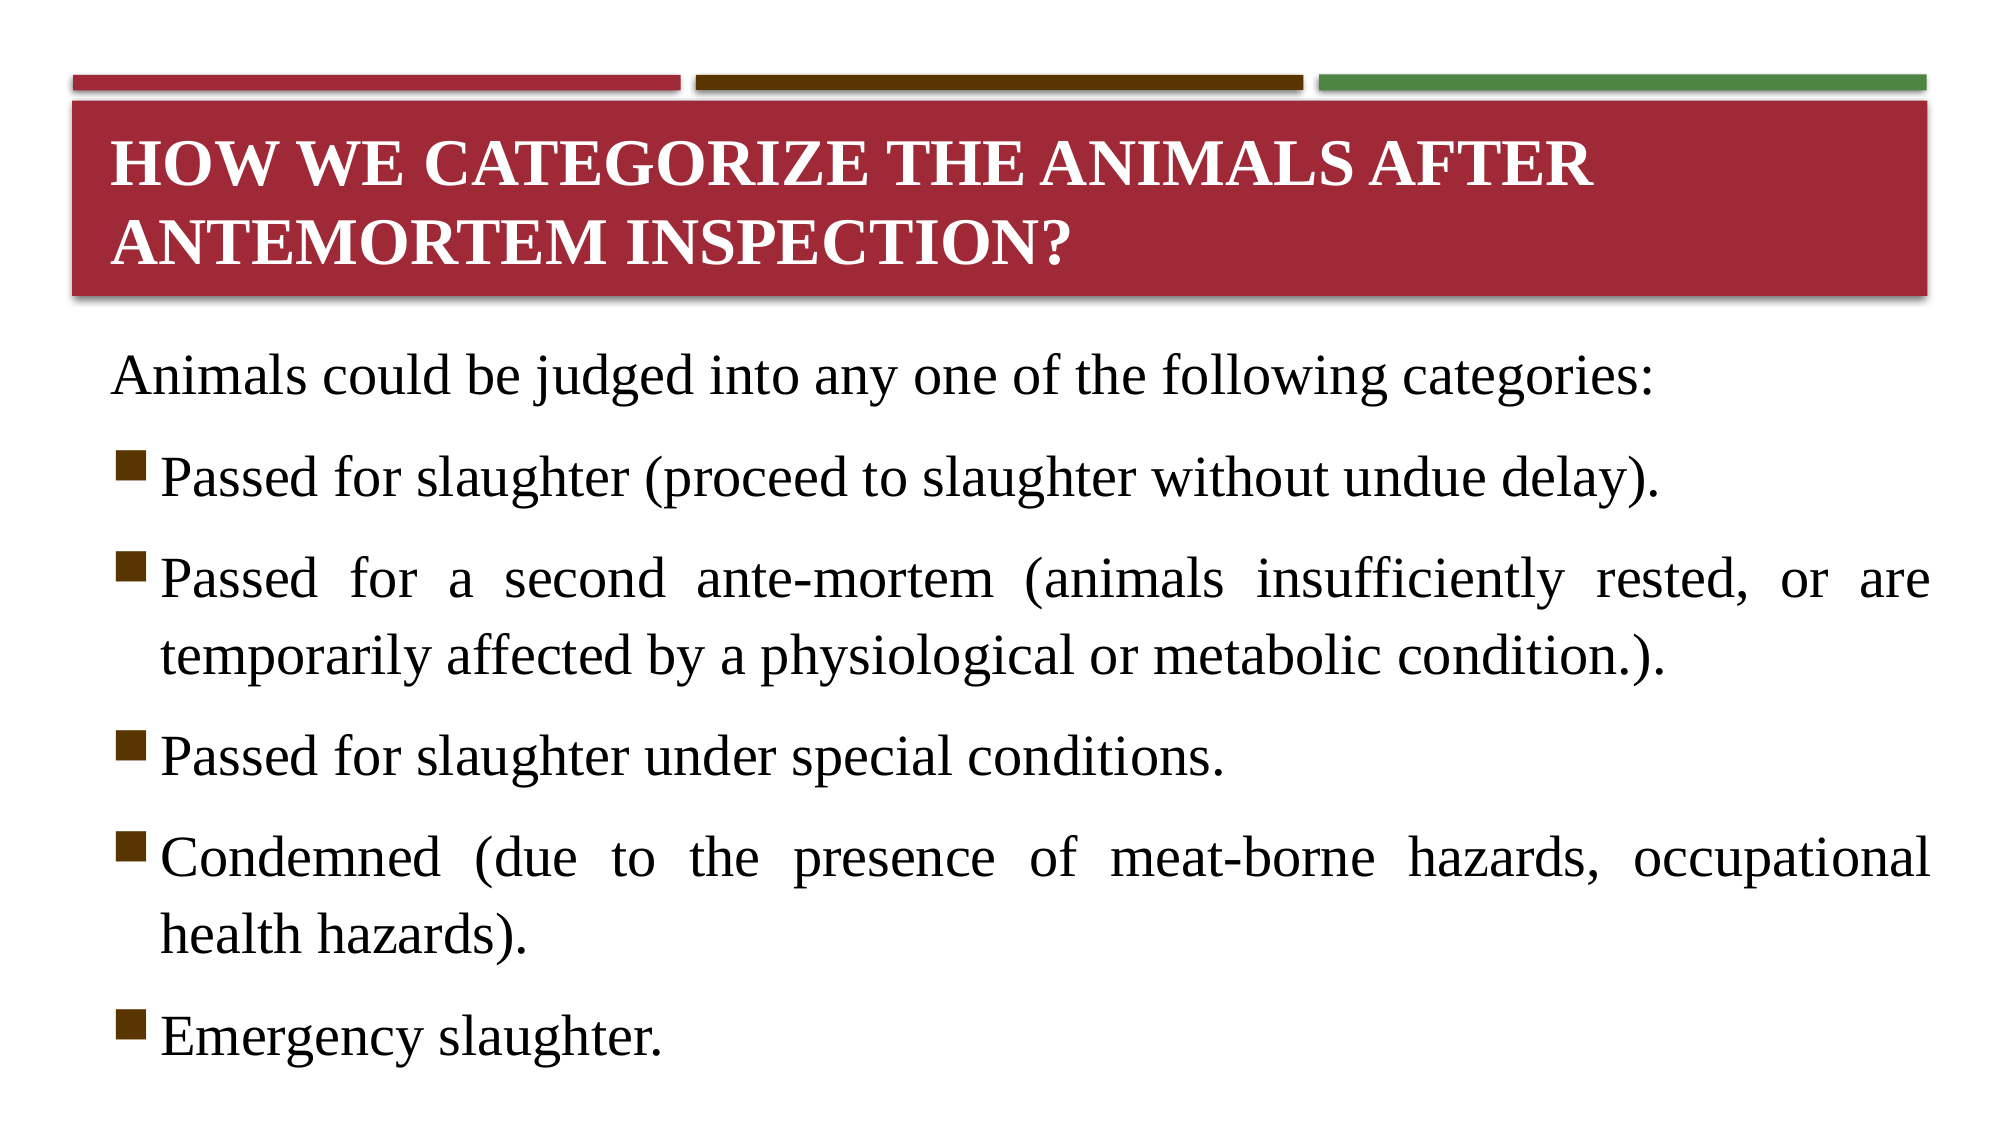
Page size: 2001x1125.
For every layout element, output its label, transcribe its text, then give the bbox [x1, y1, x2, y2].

title How we categorize the animals after antemortem inspection? [95, 115, 1905, 282]
list Animals could be judged into any one of the following categories: Passed for slaughter (proceed to slaughter without undue delay). Passed for a second ante-mortem (animals insufficiently rested, or are temporarily affected by a physiological or metabolic condition.). Passed for slaughter under special conditions. Condemned (due to the presence of meat-borne hazards, occupational health hazards). Emergency slaughter. [95, 321, 1948, 1125]
